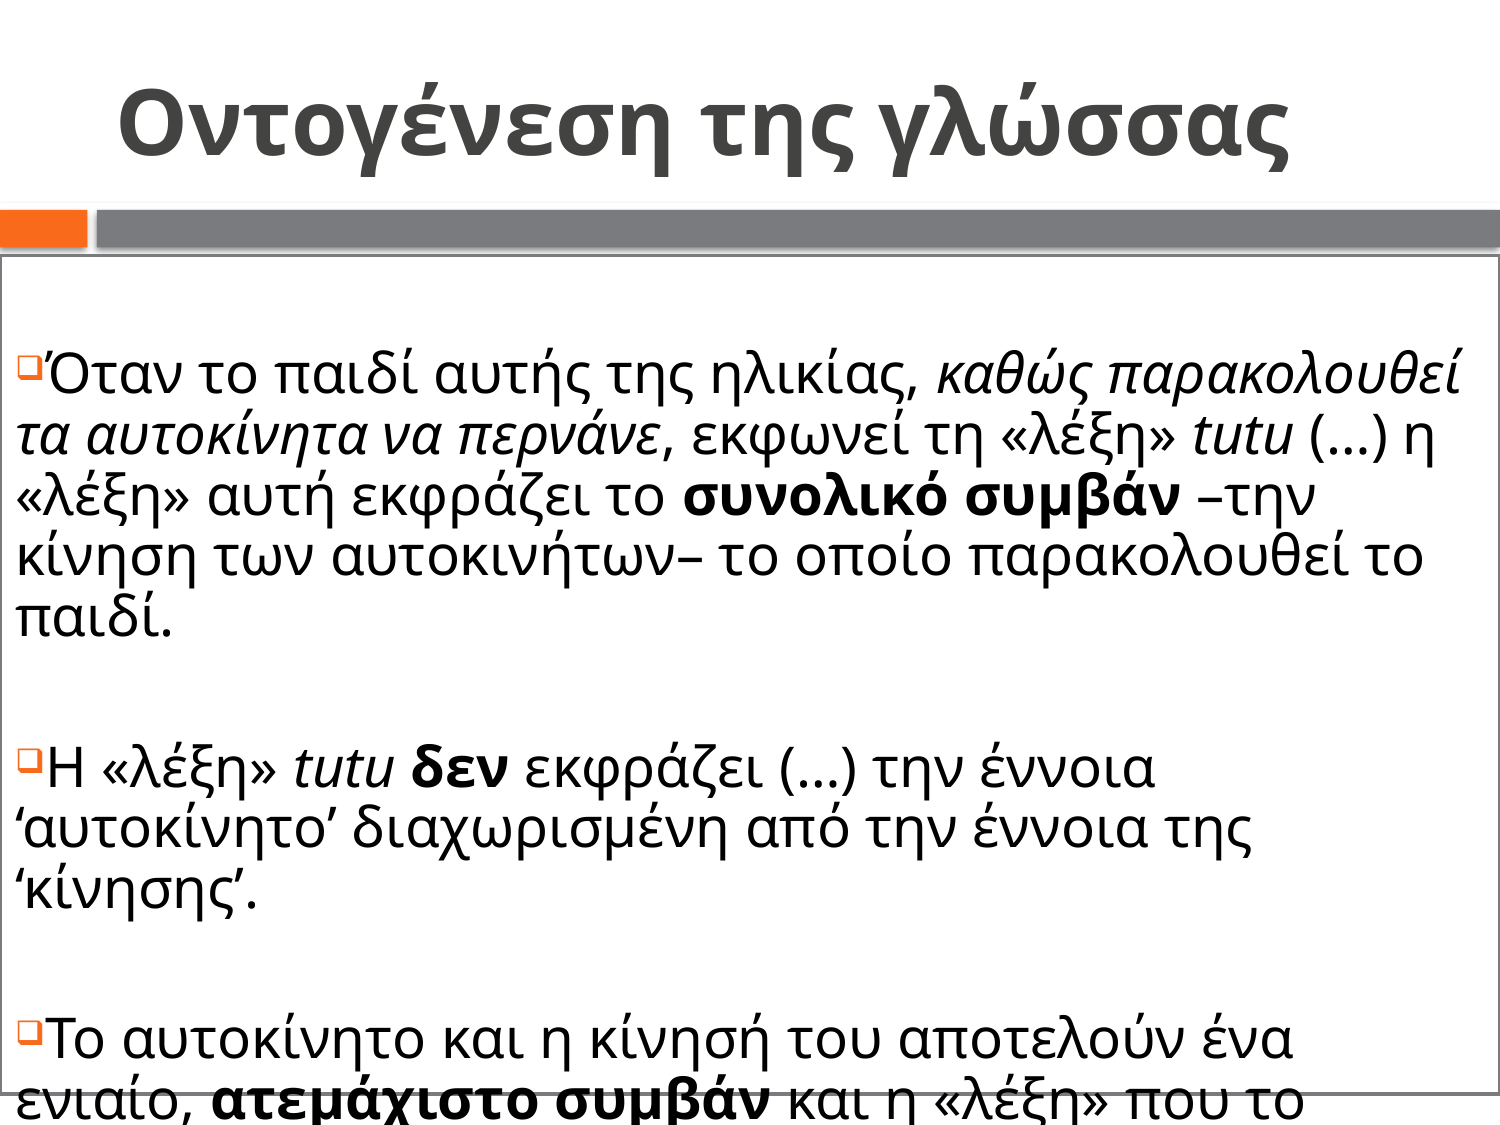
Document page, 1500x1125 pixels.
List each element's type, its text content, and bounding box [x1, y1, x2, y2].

title Οντογένεση της γλώσσας [100, 37, 1439, 201]
list Όταν το παιδί αυτής της ηλικίας, καθώς παρακολουθεί τα αυτοκίνητα να περνάνε, εκφωνεί τη «λέξη» tutu (…) η «λέξη» αυτή εκφράζει το συνολικό συμβάν –την κίνηση των αυτοκινήτων– το οποίο παρακολουθεί το παιδί. Η «λέξη» tutu δεν εκφράζει (…) την έννοια ‘αυτοκίνητο’ διαχωρισμένη από την έννοια της ‘κίνησης’. Το αυτοκίνητο και η κίνησή του αποτελούν ένα ενιαίο, ατεμάχιστο συμβάν και η «λέξη» που το αποτυπώνει είναι ταυτόχρονα ουσιαστικό και ρήμα. [0, 254, 1500, 1096]
